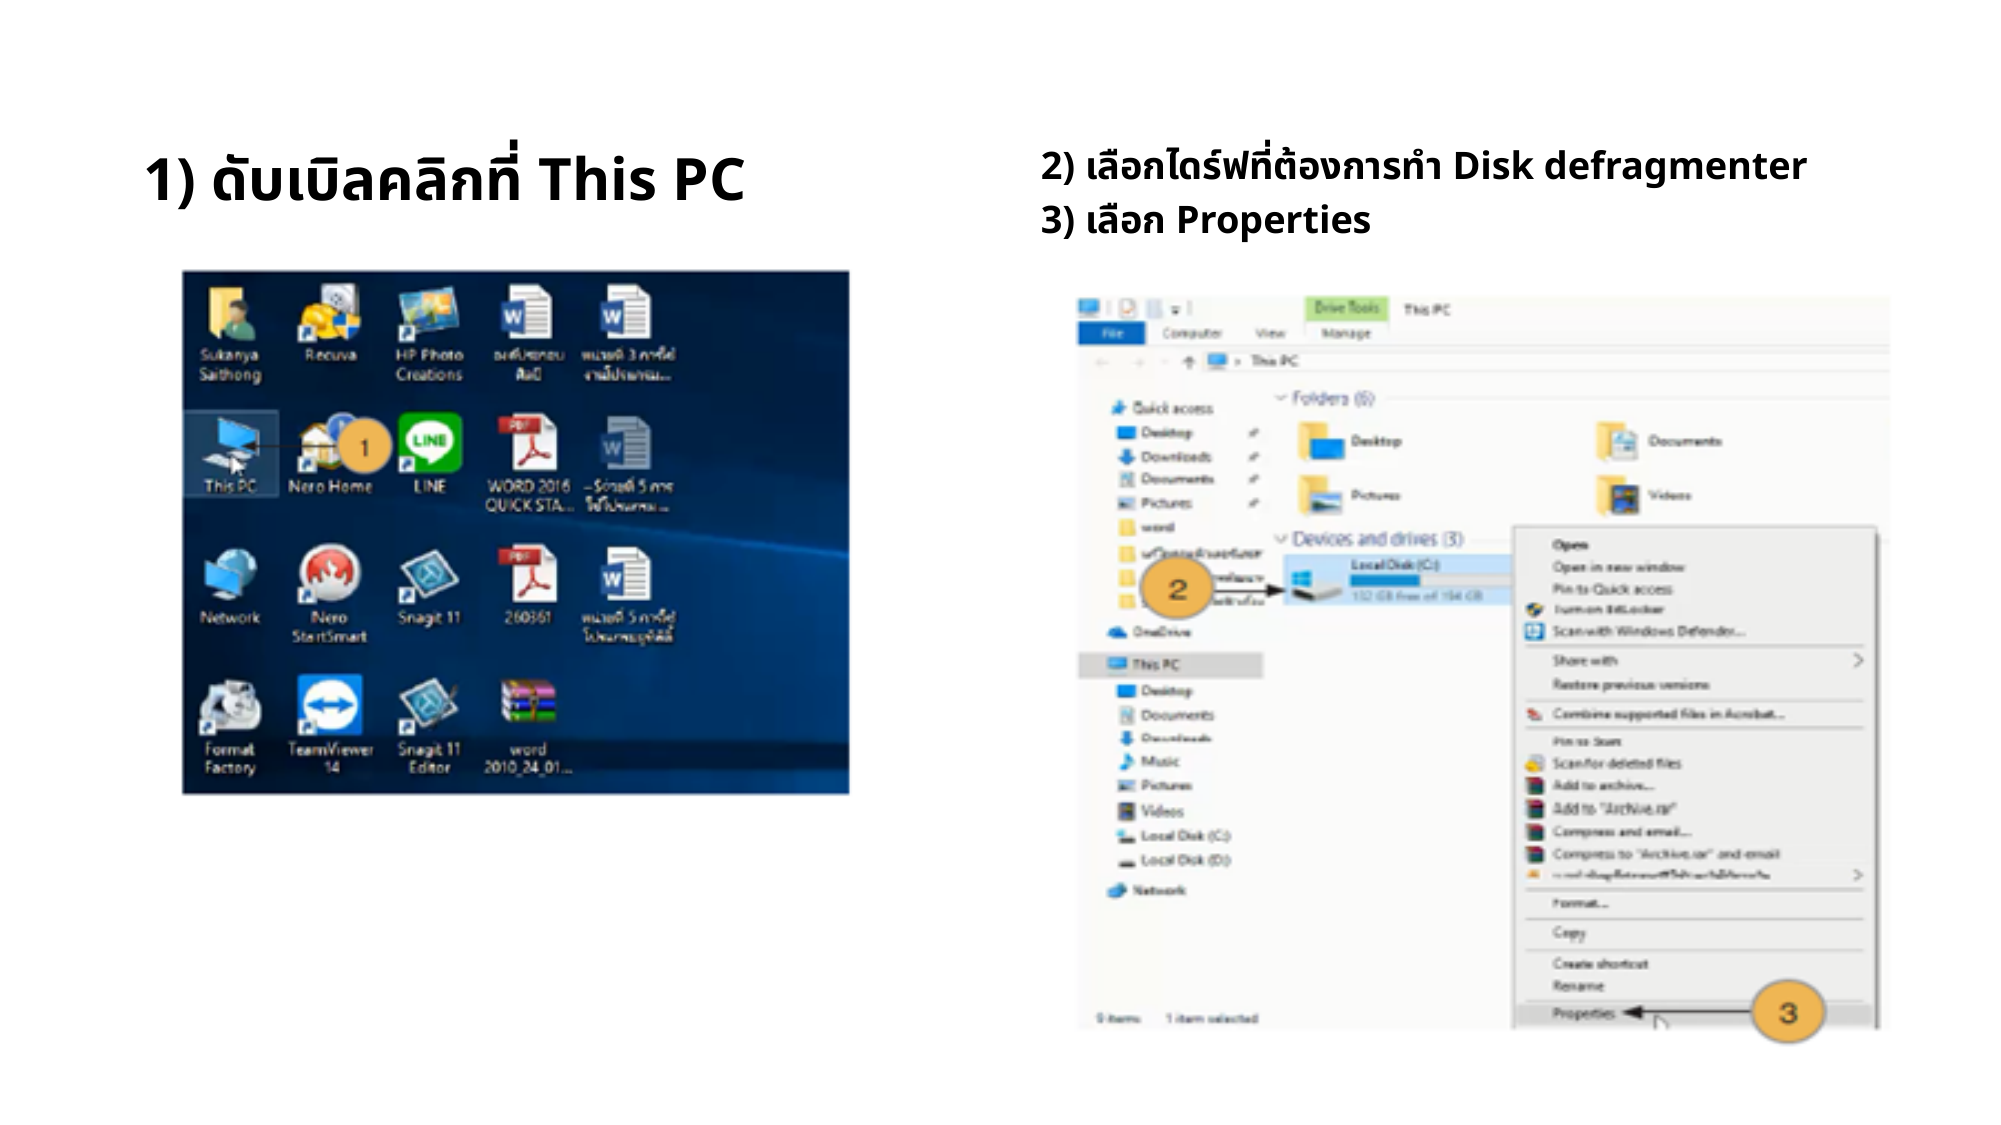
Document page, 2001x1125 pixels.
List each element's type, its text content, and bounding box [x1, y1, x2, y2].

text_box 1) ดับเบิลคลิกที่ This PC [128, 134, 1000, 287]
picture [175, 266, 862, 806]
picture [1056, 286, 1909, 1057]
list 2) เลือกไดร์ฟที่ต้องการทำ Disk defragmenter 3) เลือก Properties [1026, 134, 1854, 287]
